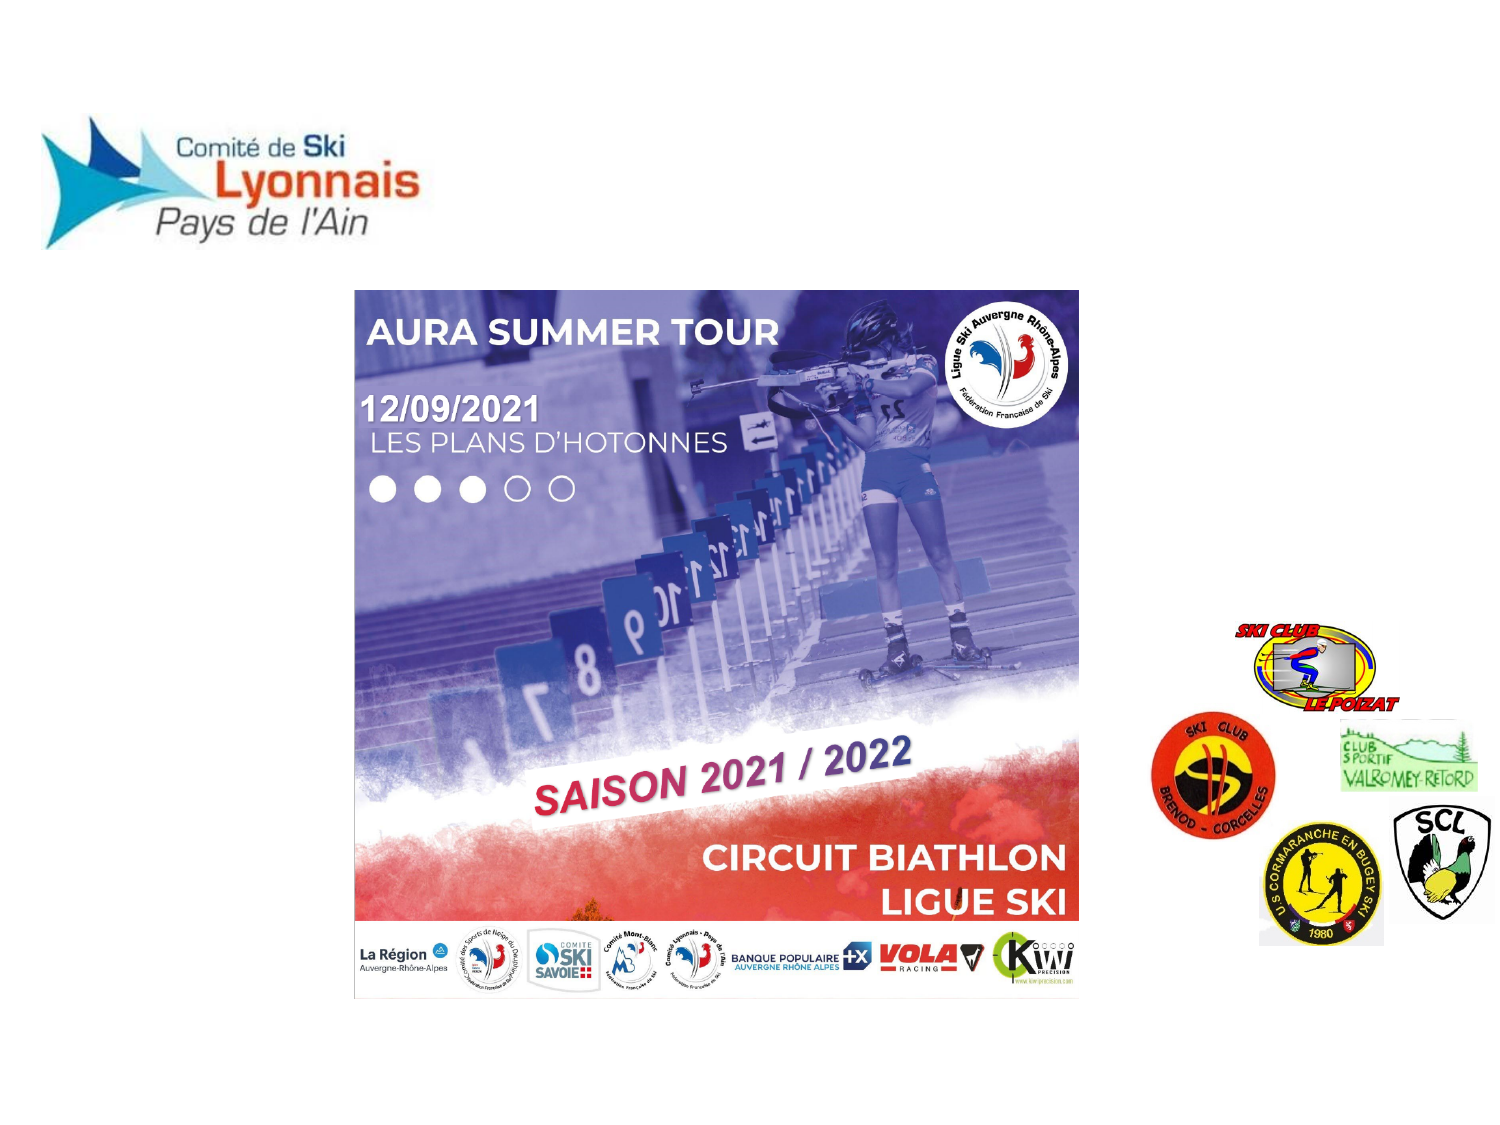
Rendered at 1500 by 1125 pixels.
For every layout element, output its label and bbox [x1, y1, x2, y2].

text_box [1138, 621, 1496, 946]
picture [335, 290, 1079, 999]
picture [41, 113, 439, 251]
